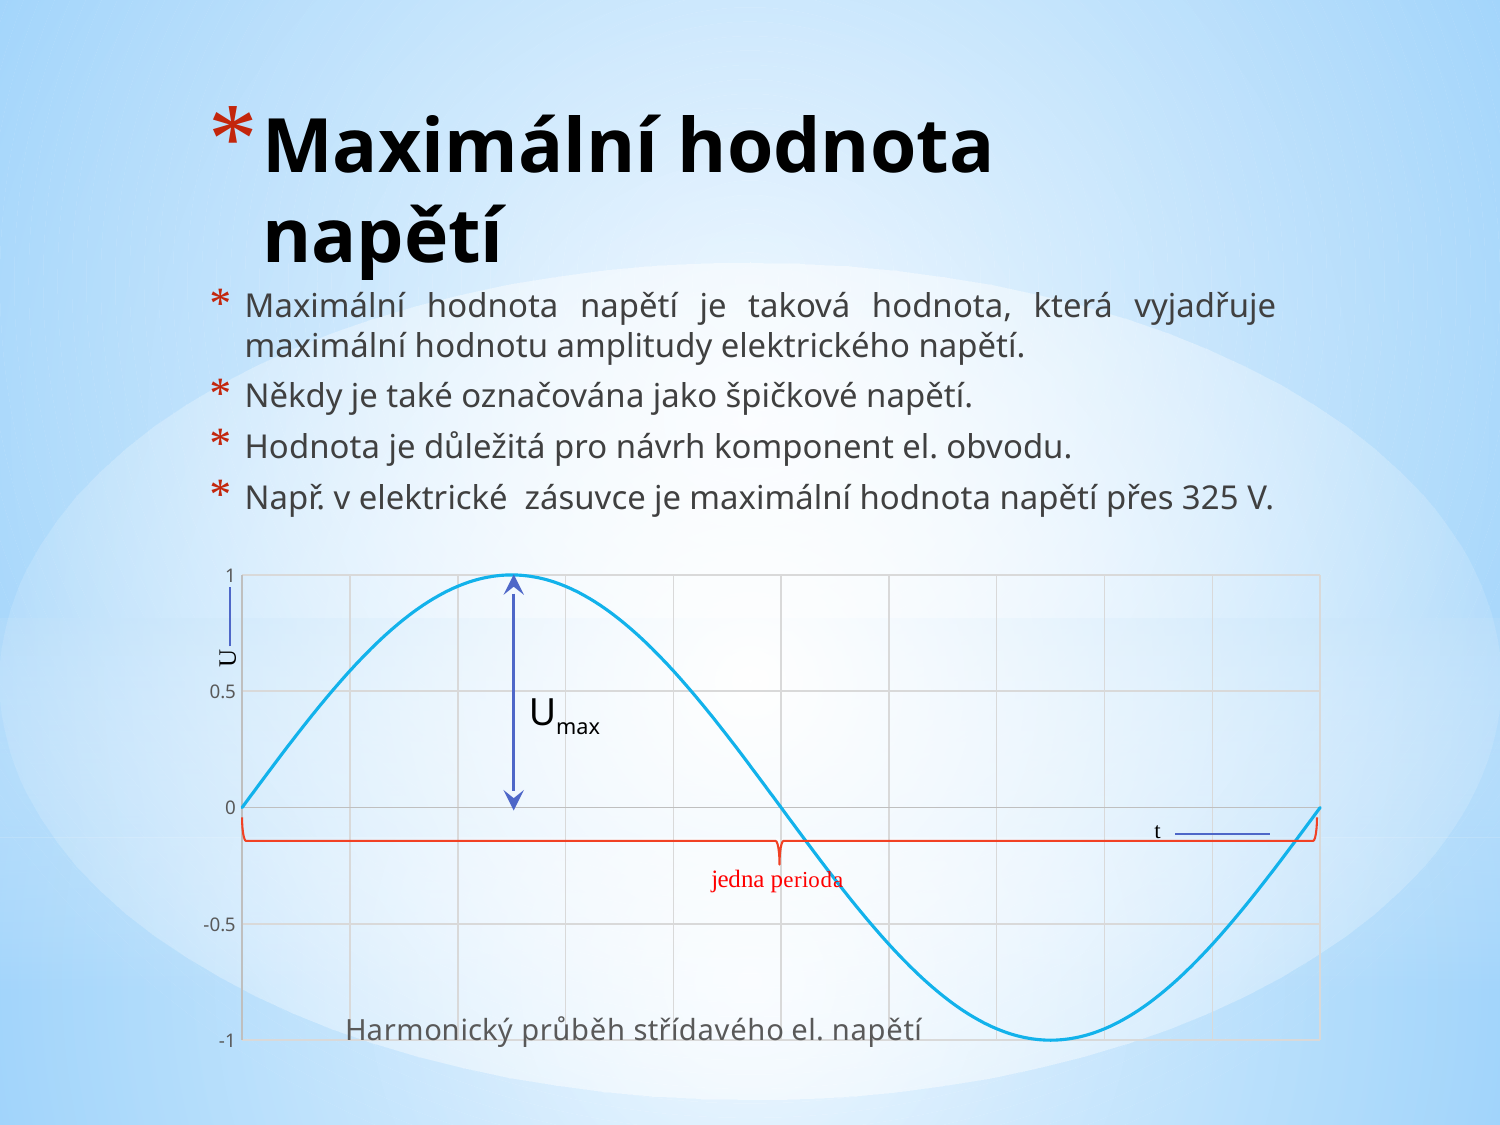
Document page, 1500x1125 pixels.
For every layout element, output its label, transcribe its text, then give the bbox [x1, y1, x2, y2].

title Maximální hodnota napětí [194, 90, 1264, 277]
list Maximální hodnota napětí je taková hodnota, která vyjadřuje maximální hodnotu amplitudy elektrického napětí. Někdy je také označována jako špičkové napětí. Hodnota je důležitá pro návrh komponent el. obvodu. Např. v elektrické zásuvce je maximální hodnota napětí přes 325 V. [194, 277, 1294, 524]
chart [170, 526, 1329, 1062]
